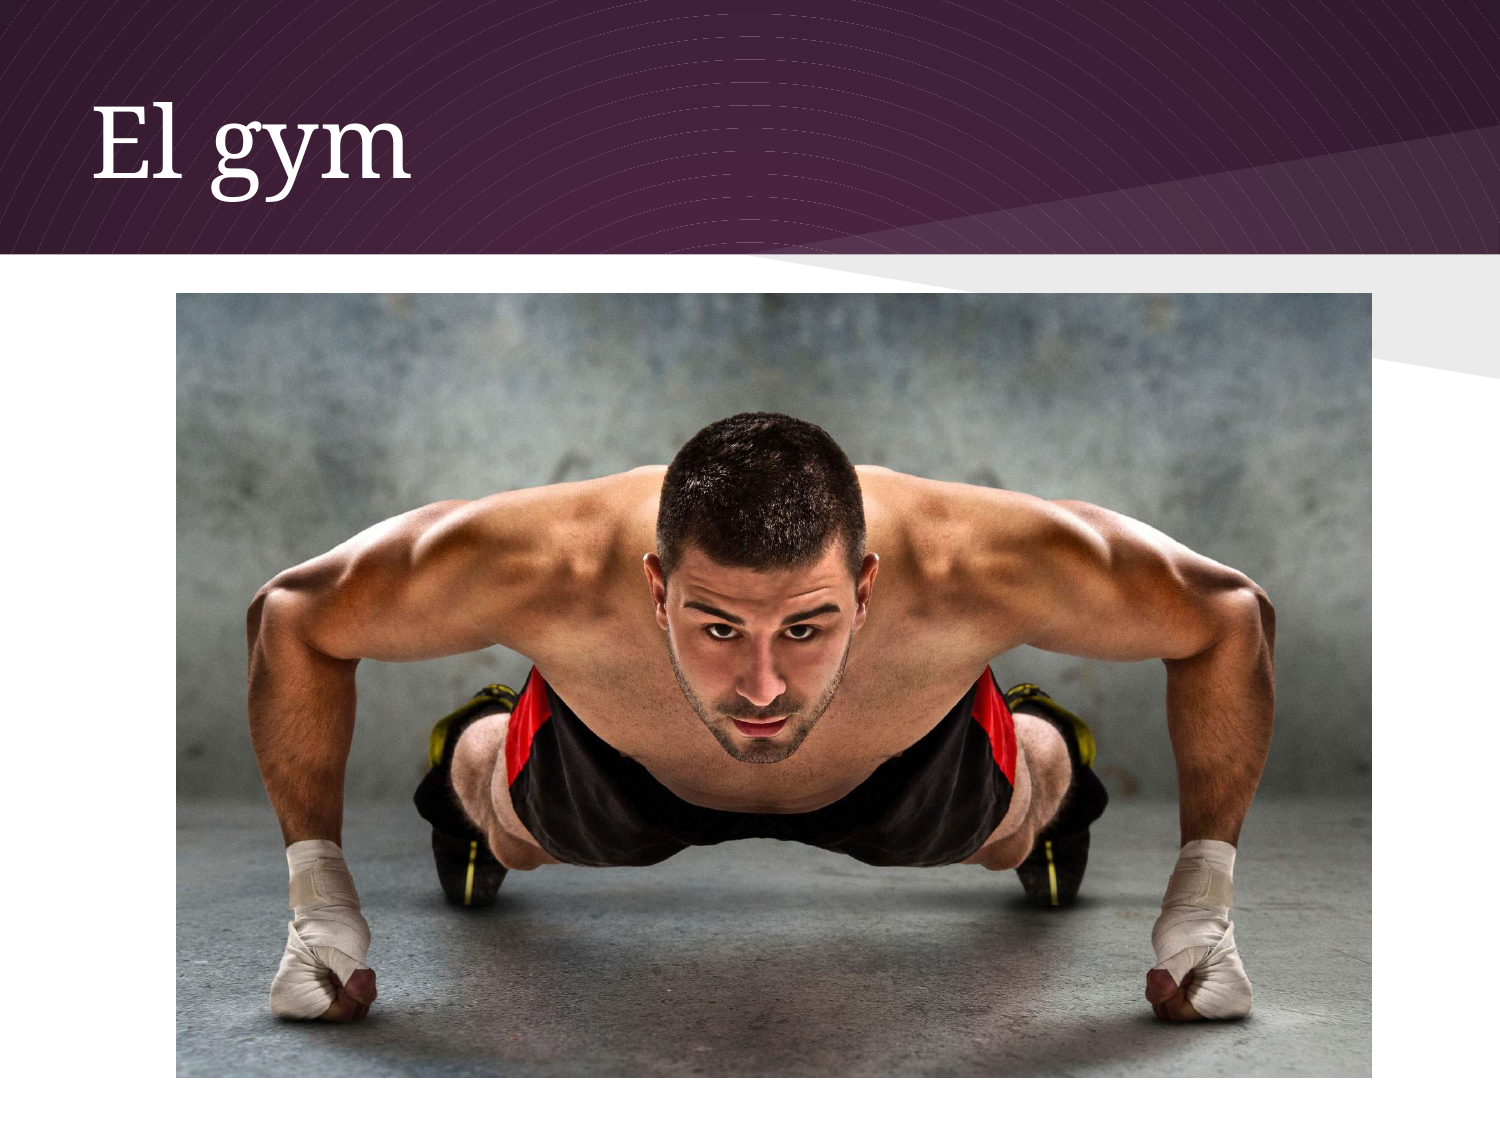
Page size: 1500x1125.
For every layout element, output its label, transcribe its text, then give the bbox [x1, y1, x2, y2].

title El gym [75, 45, 1425, 233]
picture [175, 293, 1372, 1078]
